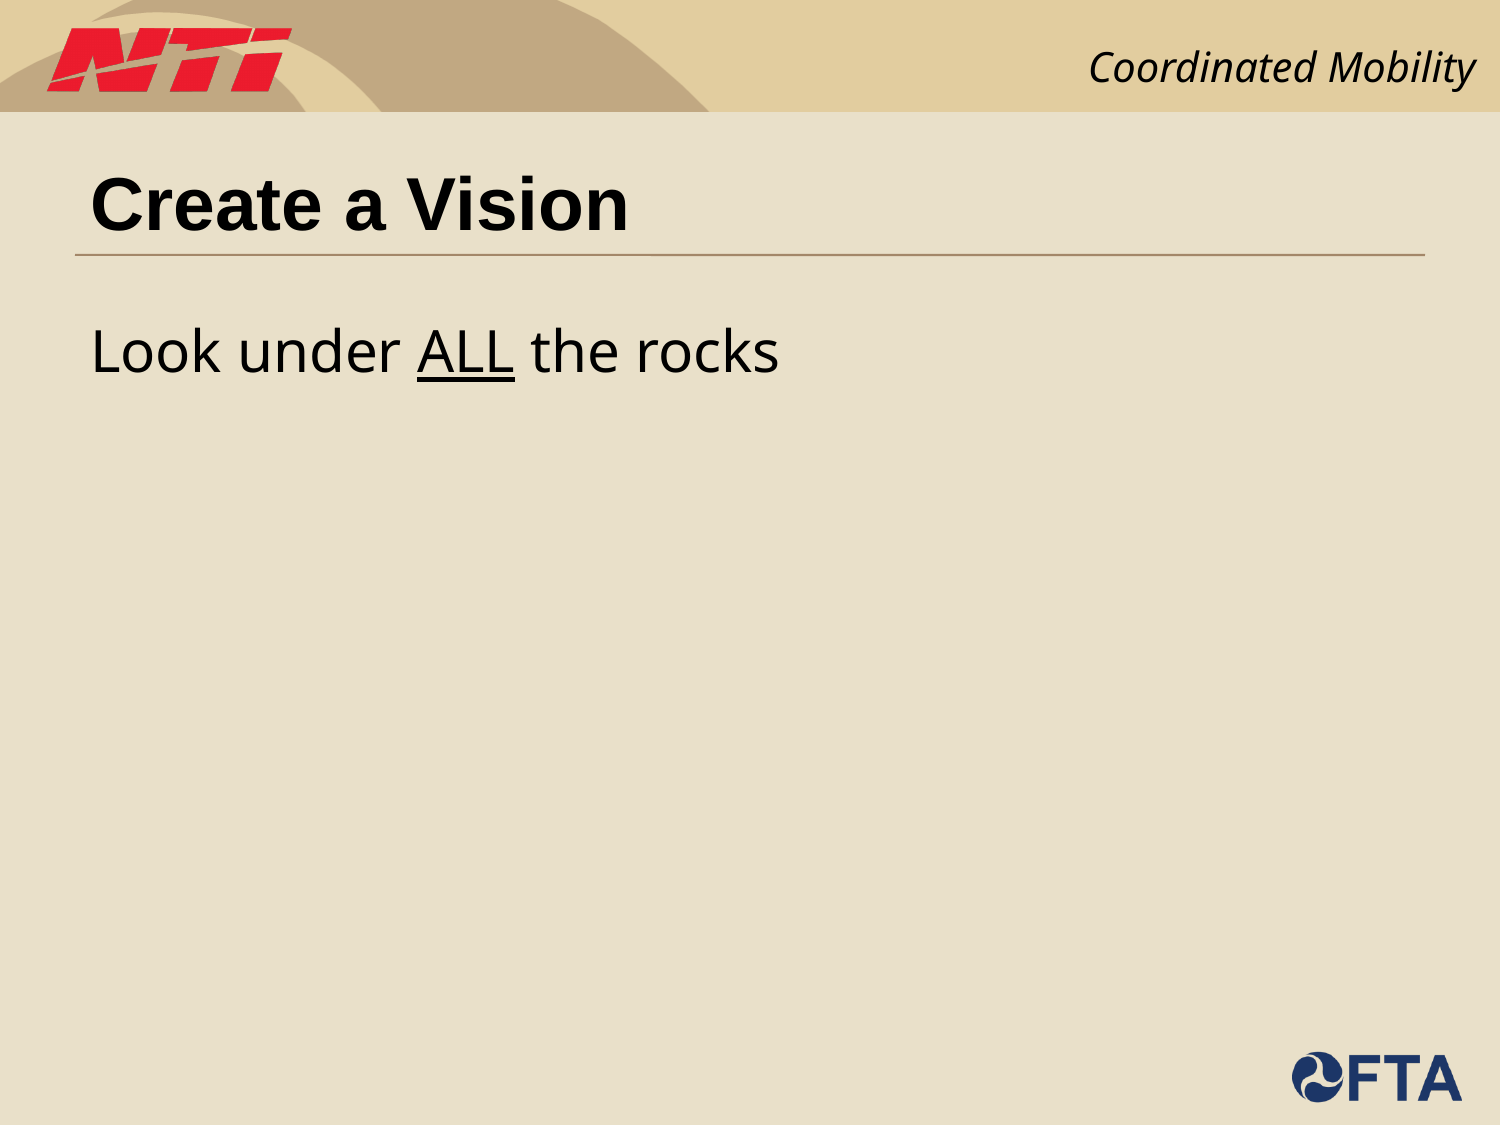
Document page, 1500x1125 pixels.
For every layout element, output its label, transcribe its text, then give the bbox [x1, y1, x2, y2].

picture [0, 0, 1500, 112]
list Look under ALL the rocks [74, 311, 1426, 1011]
picture [1292, 1046, 1462, 1124]
title Create a Vision [74, 132, 1426, 268]
